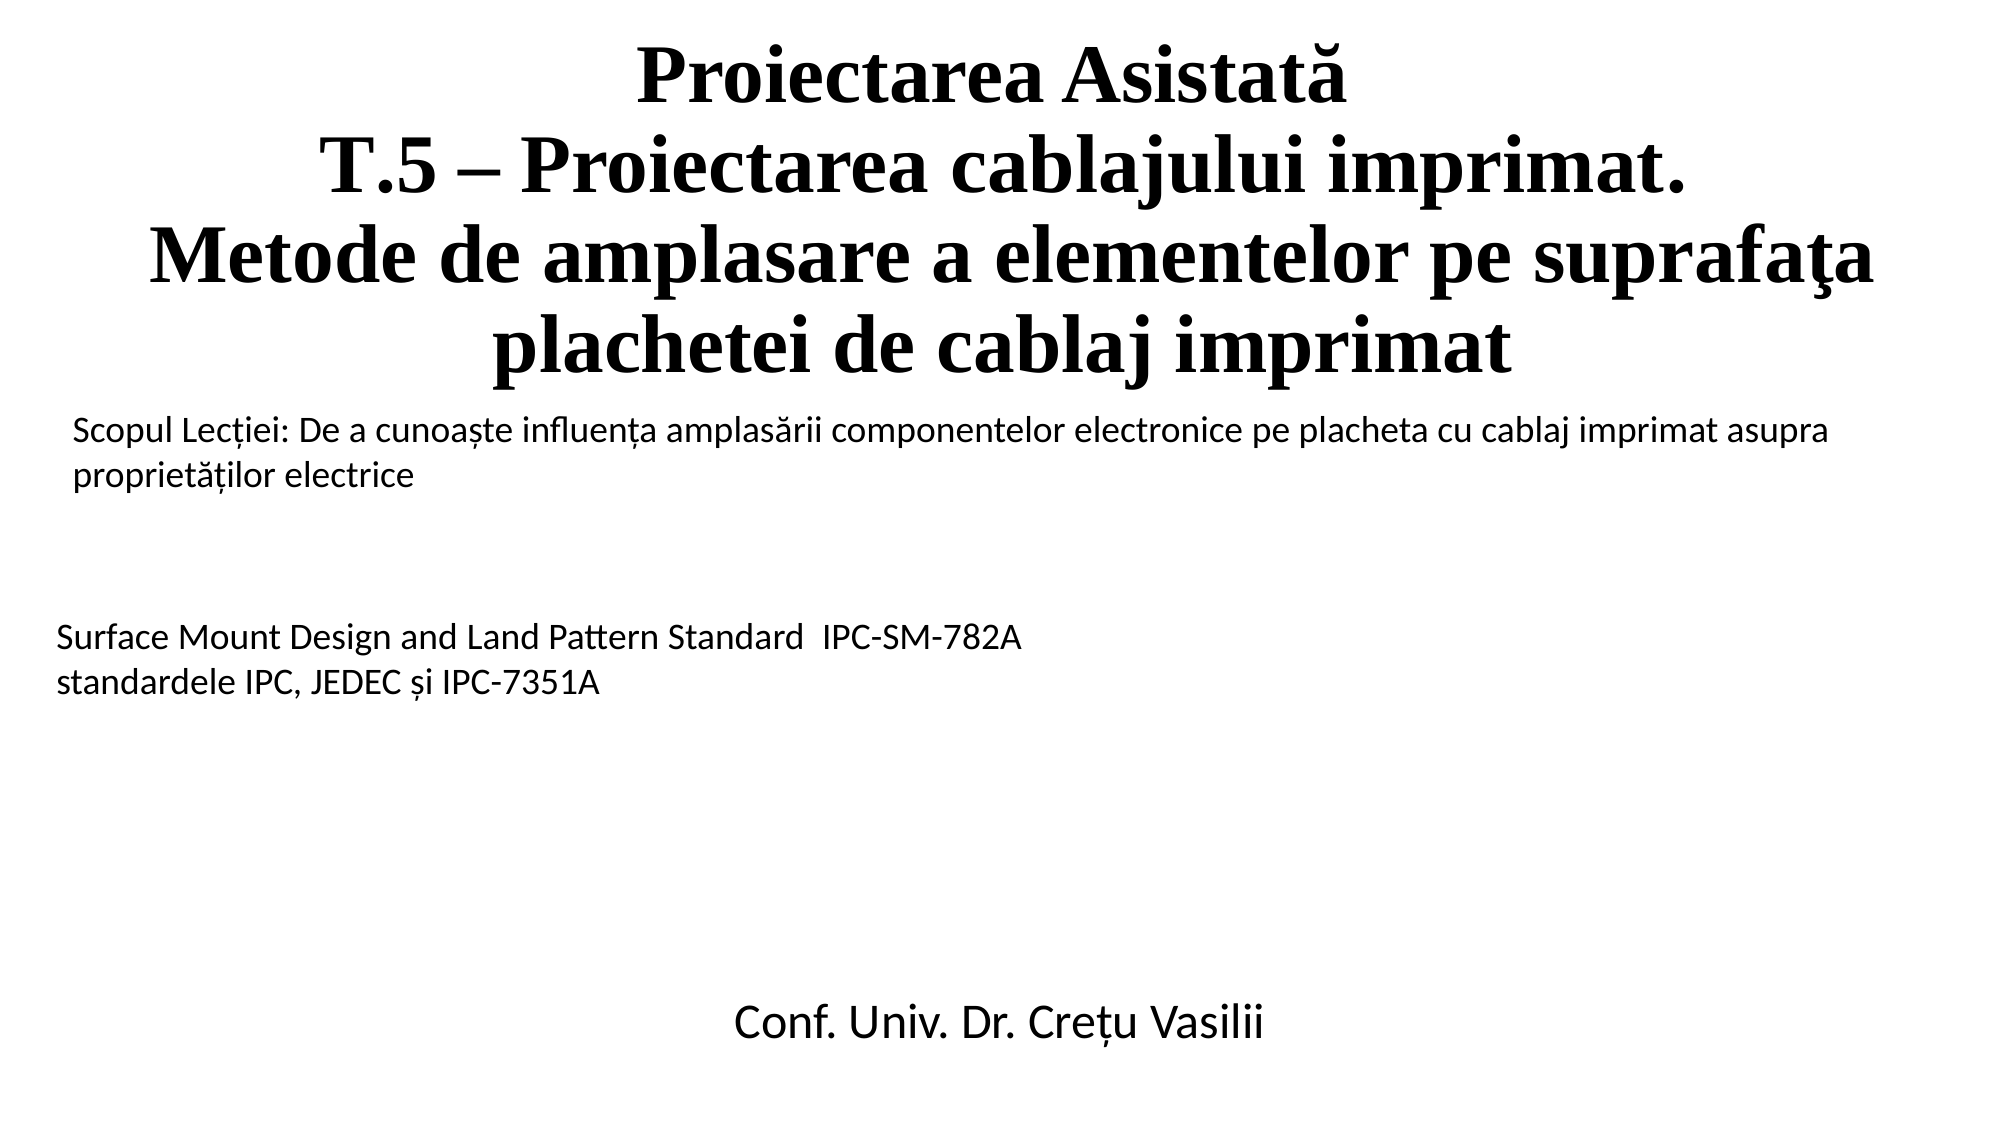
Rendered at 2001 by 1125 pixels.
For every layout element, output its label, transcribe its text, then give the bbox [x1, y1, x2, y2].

subtitle Conf. Univ. Dr. Crețu Vasilii [249, 987, 1750, 1092]
text_box Surface Mount Design and Land Pattern Standard IPC-SM-782A standardele IPC, JEDEC și IPC-7351A [41, 604, 1094, 710]
title Proiectarea Asistată T.5 – Proiectarea cablajului imprimat. Metode de amplasare a elementelor pe suprafaţa plachetei de cablaj imprimat [41, 29, 1965, 398]
text_box Scopul Lecției: De a cunoaște influența amplasării componentelor electronice pe placheta cu cablaj imprimat asupra proprietăților electrice [57, 397, 2000, 503]
